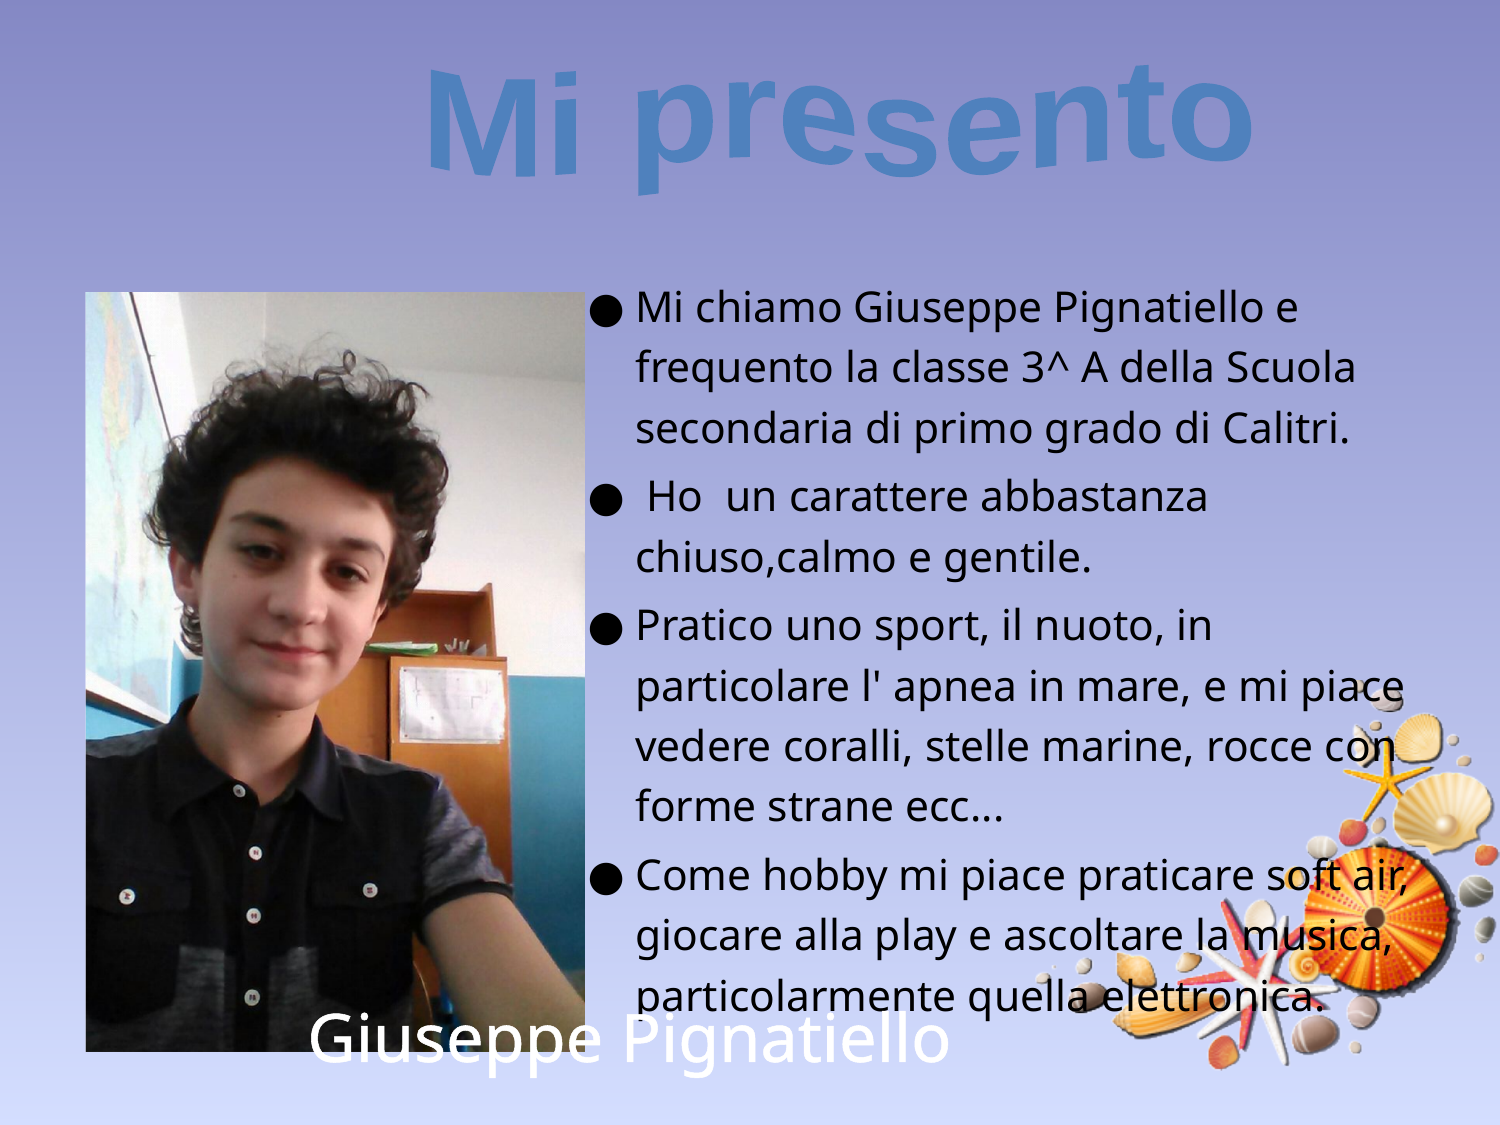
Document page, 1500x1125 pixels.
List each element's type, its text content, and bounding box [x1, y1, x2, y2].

text_box Giuseppe Pignatiello [292, 987, 968, 1083]
picture [0, 292, 716, 1051]
subtitle Mi chiamo Giuseppe Pignatiello e frequento la classe 3^ A della Scuola secondaria di primo grado di Calitri. Ho un carattere abbastanza chiuso,calmo e gentile. Pratico uno sport, il nuoto, in particolare l' apnea in mare, e mi piace vedere coralli, stelle marine, rocce con forme strane ecc... Come hobby mi piace praticare soft air, giocare alla play e ascoltare la musica, particolarmente quella elettronica. [572, 267, 1431, 1040]
picture [1035, 680, 1500, 1071]
